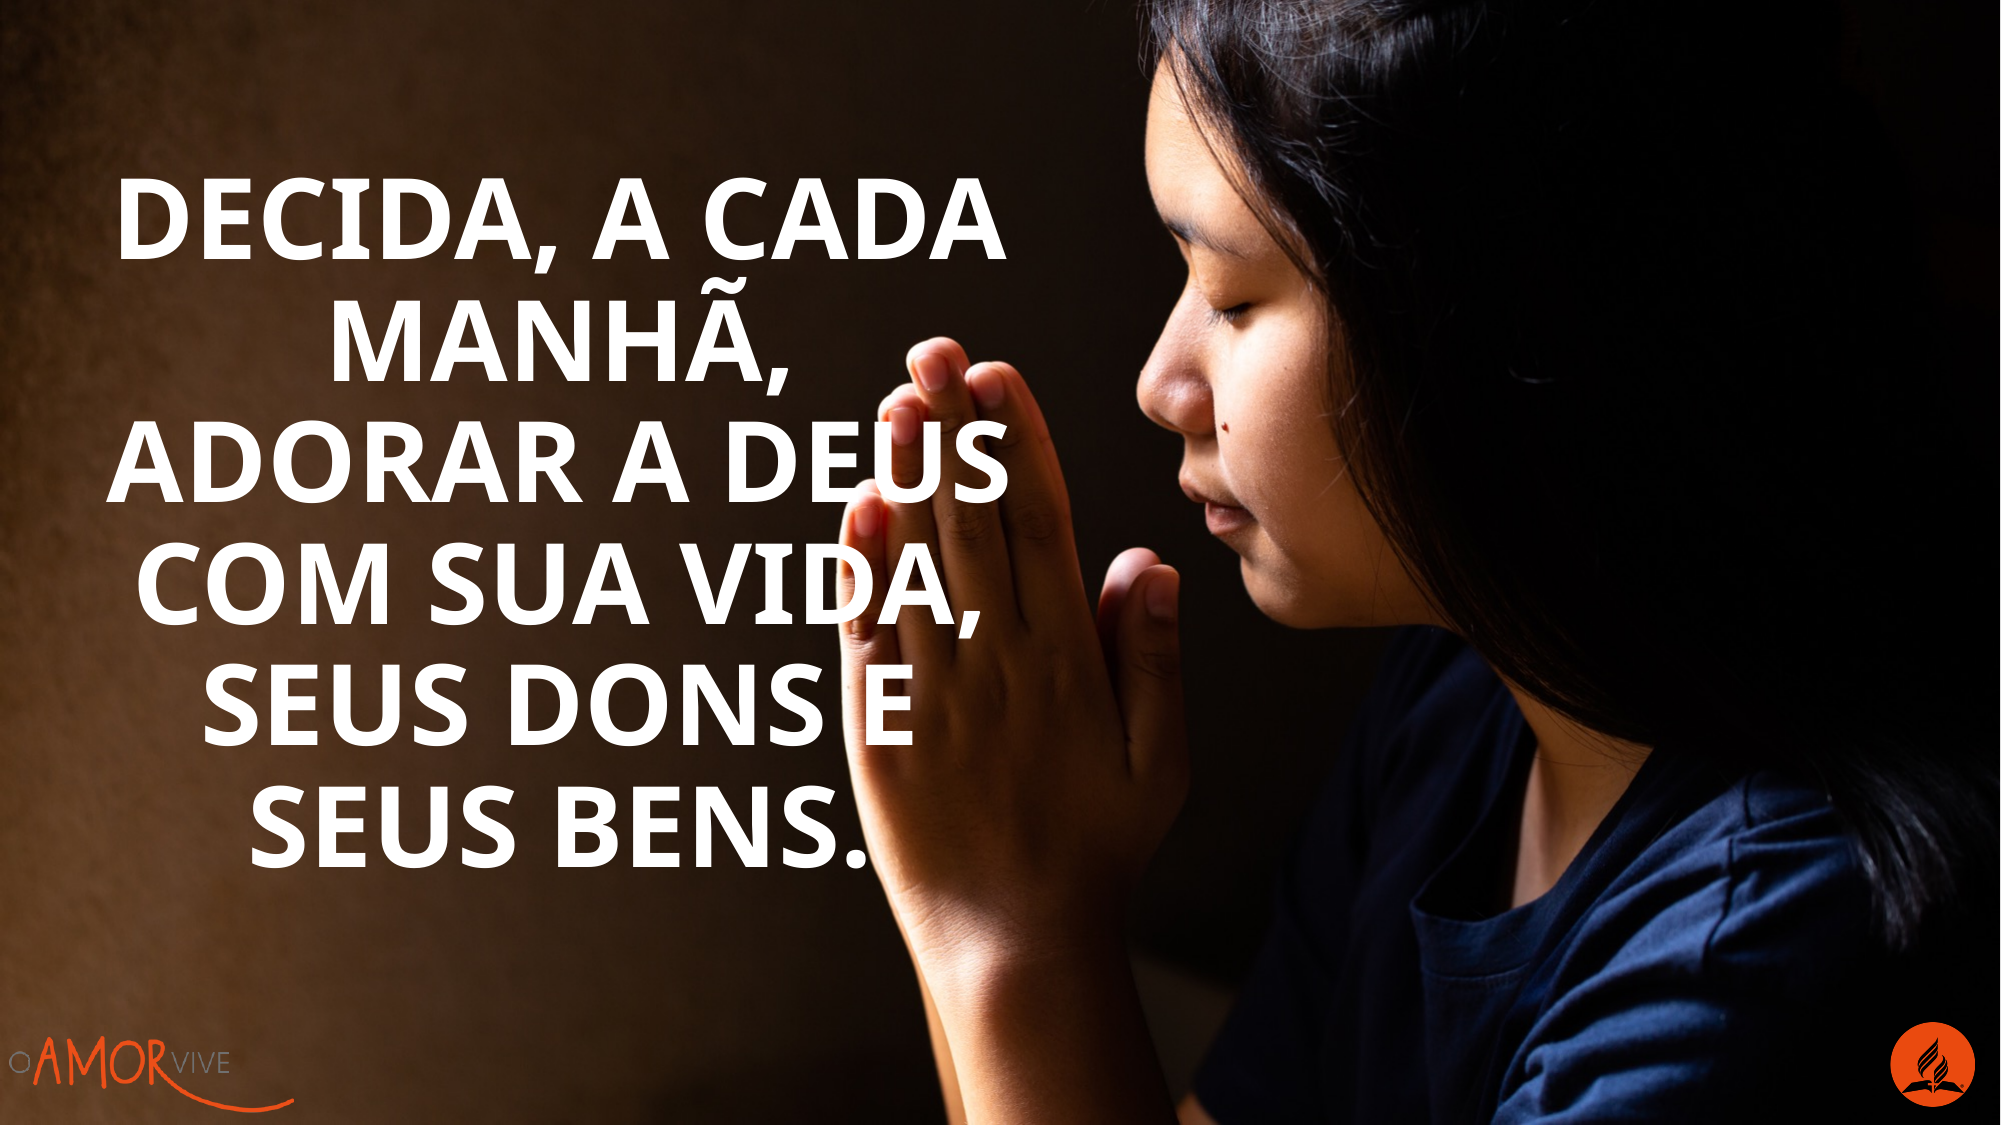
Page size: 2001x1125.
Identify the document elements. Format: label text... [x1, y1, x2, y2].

list Decida, a cada manhã, adorar a Deus com sua vida, seus dons e seus bens. [81, 118, 1039, 935]
picture [0, 0, 2001, 1125]
